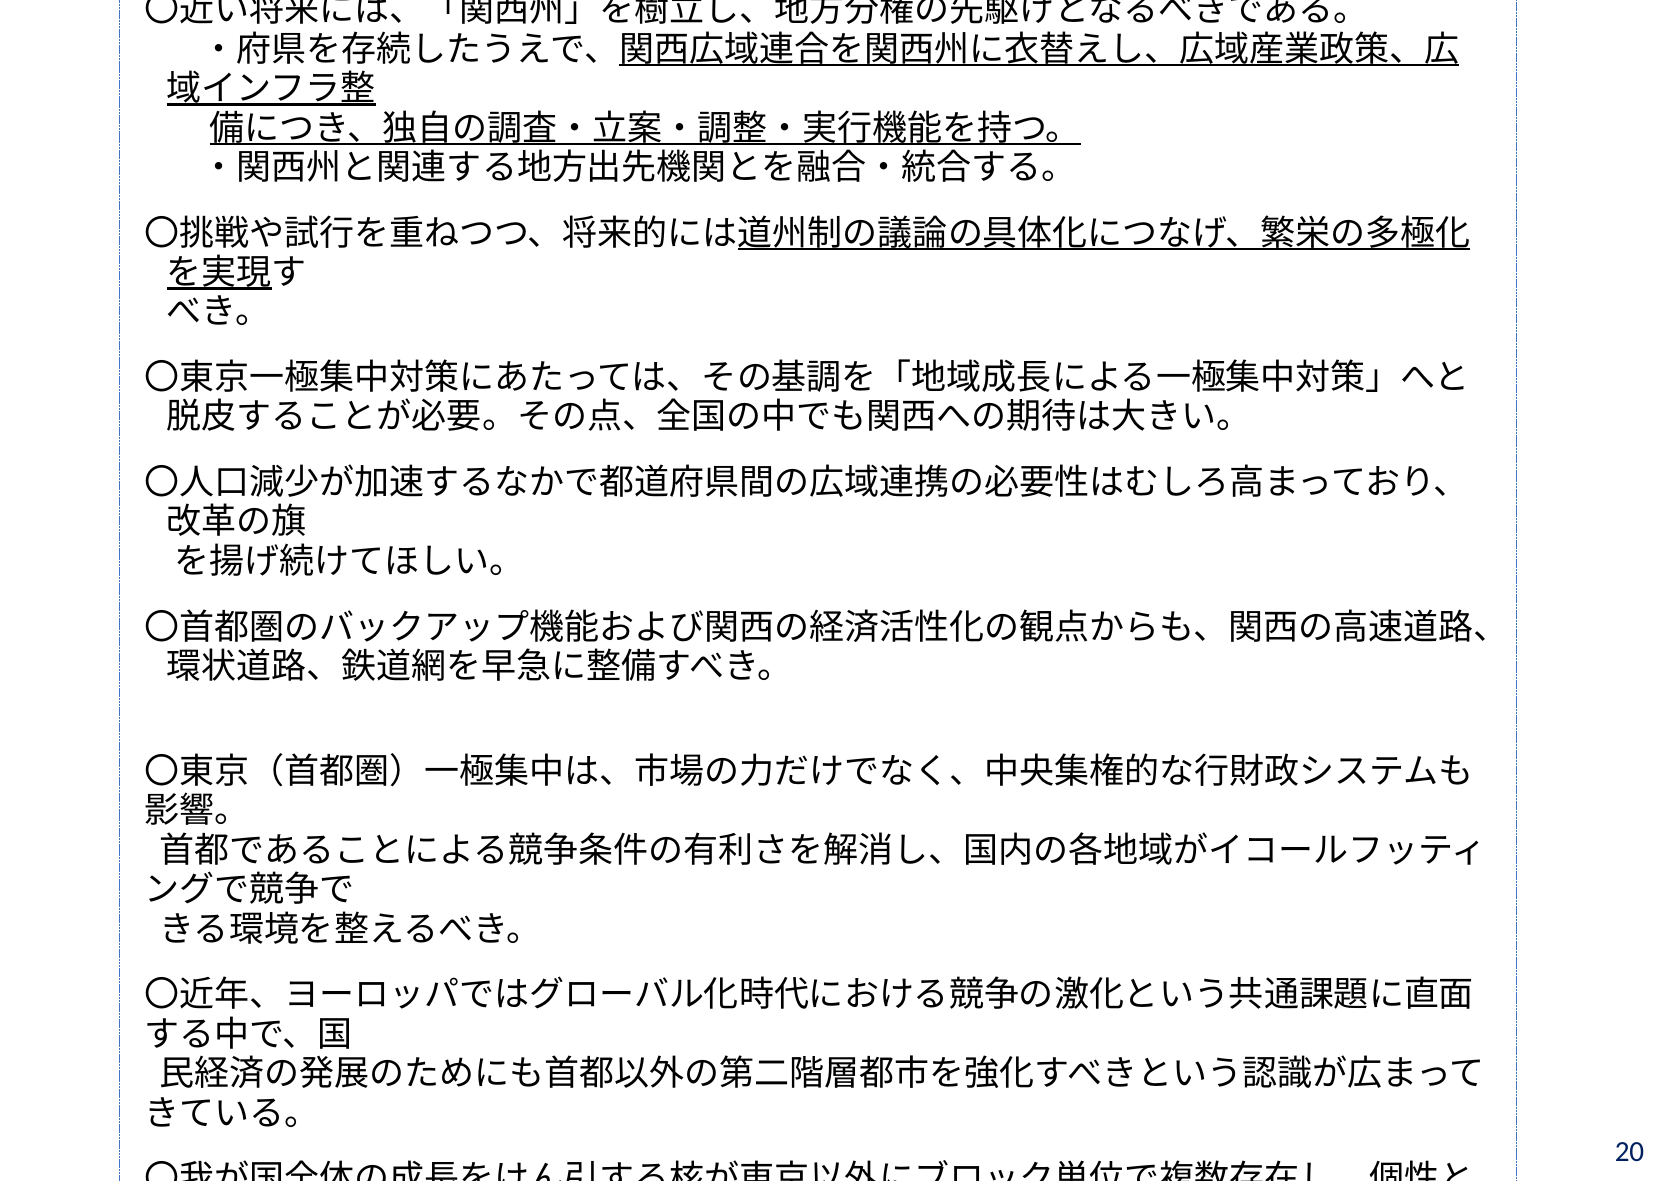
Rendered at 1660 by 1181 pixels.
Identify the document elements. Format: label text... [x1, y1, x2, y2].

text_box 【道州制など】 〇近い将来には、「関西州」を樹立し、地方分権の先駆けとなるべきである。 ・府県を存続したうえで、関西広域連合を関西州に衣替えし、広域産業政策、広域インフラ整 備につき、独自の調査・立案・調整・実行機能を持つ。 ・関西州と関連する地方出先機関とを融合・統合する。 〇挑戦や試行を重ねつつ、将来的には道州制の議論の具体化につなげ、繁栄の多極化を実現す べき。 〇東京一極集中対策にあたっては、その基調を「地域成長による一極集中対策」へと脱皮することが必要。その点、全国の中でも関西への期待は大きい。 〇人口減少が加速するなかで都道府県間の広域連携の必要性はむしろ高まっており、改革の旗 を揚げ続けてほしい。 〇首都圏のバックアップ機能および関西の経済活性化の観点からも、関西の高速道路、環状道路、鉄道網を早急に整備すべき。 〇東京（首都圏）一極集中は、市場の力だけでなく、中央集権的な行財政システムも影響。 首都であることによる競争条件の有利さを解消し、国内の各地域がイコールフッティングで競争で きる環境を整えるべき。 〇近年、ヨーロッパではグローバル化時代における競争の激化という共通課題に直面する中で、国 民経済の発展のためにも首都以外の第二階層都市を強化すべきという認識が広まってきている。 〇我が国全体の成長をけん引する核が東京以外にブロック単位で複数存在し、個性と魅力を高め 合う経済圏が発展する分散型社会の構築が不可欠。 [119, 0, 1517, 1181]
text_box 20 [1321, 1119, 1660, 1180]
